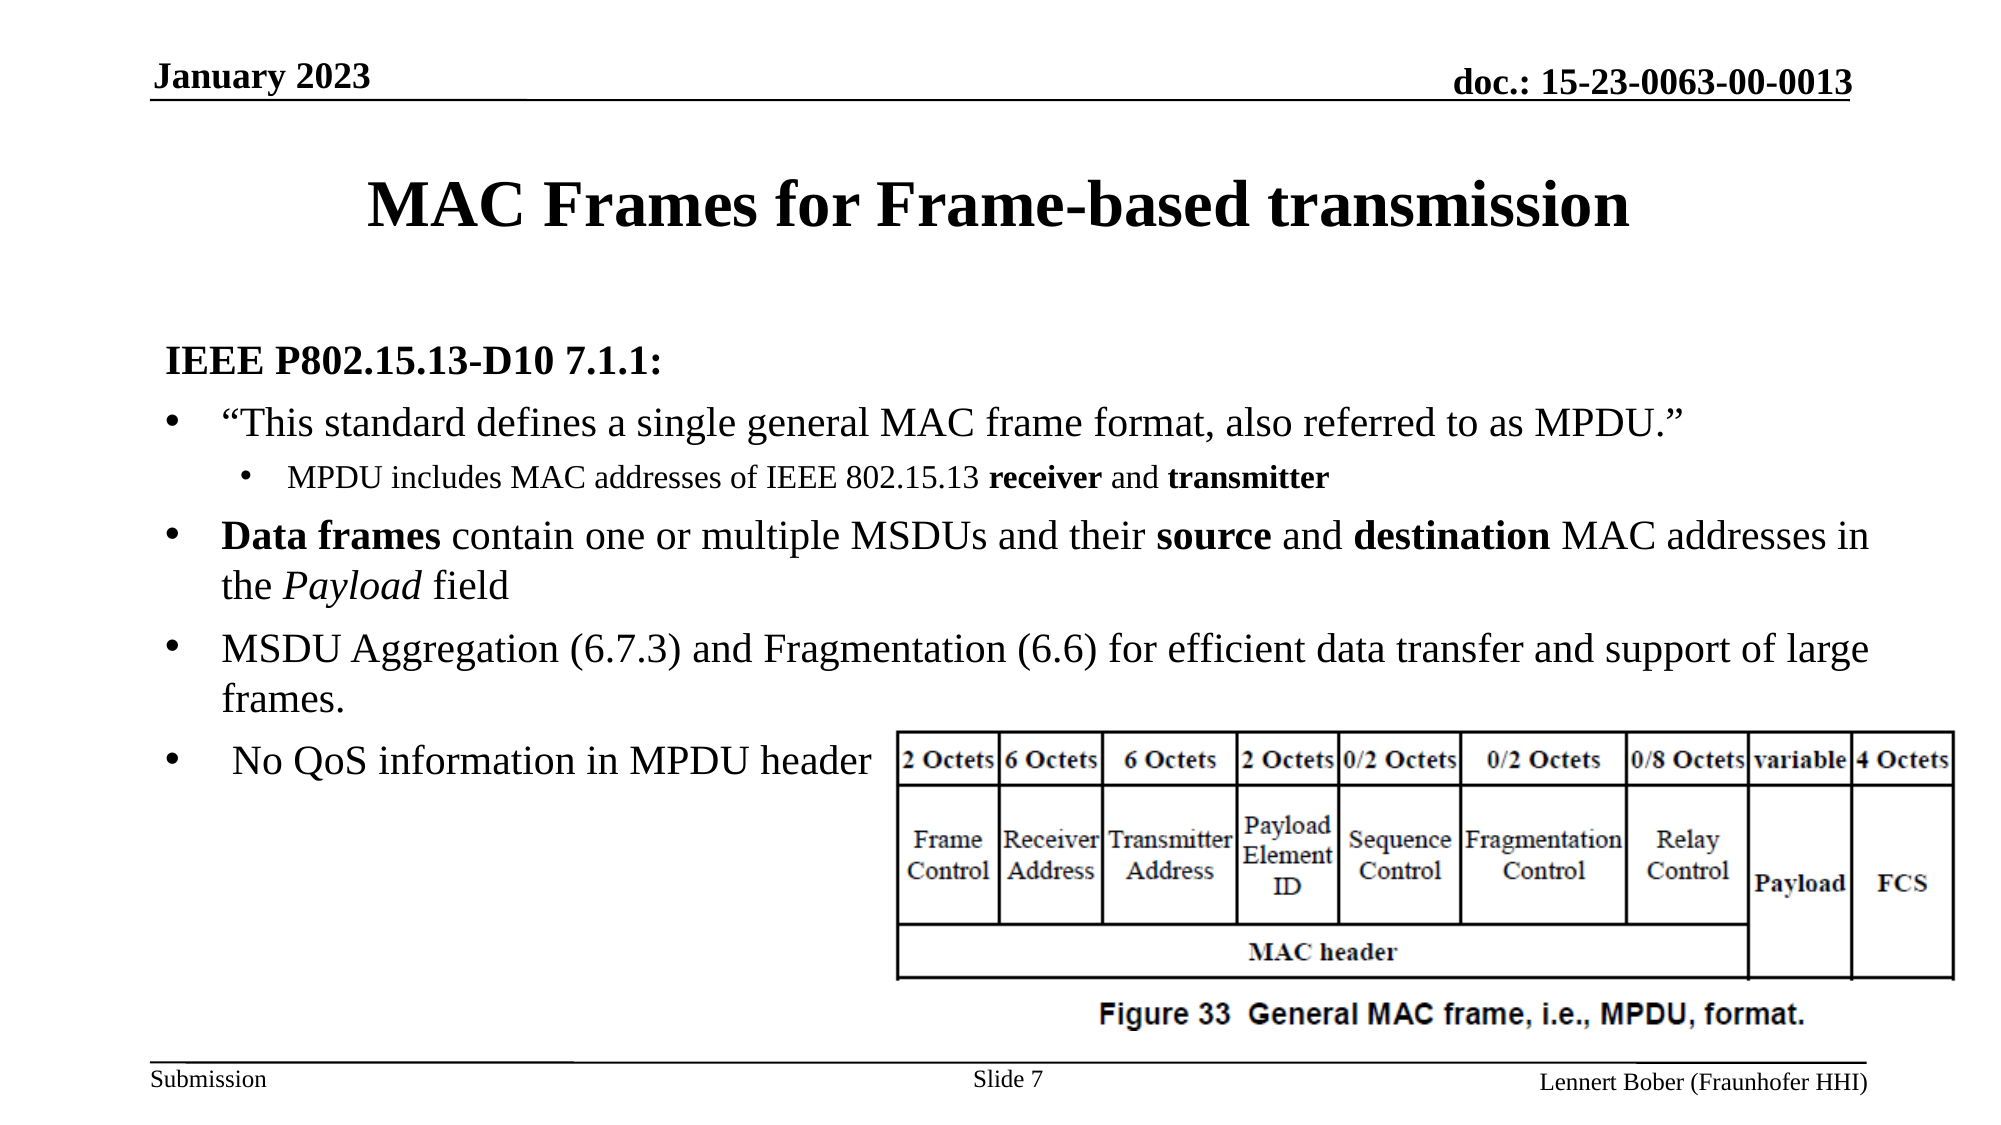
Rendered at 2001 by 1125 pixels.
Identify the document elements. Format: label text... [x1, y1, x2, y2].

list IEEE P802.15.13-D10 7.1.1: “This standard defines a single general MAC frame format, also referred to as MPDU.” MPDU includes MAC addresses of IEEE 802.15.13 receiver and transmitter Data frames contain one or multiple MSDUs and their source and destination MAC addresses in the Payload field MSDU Aggregation (6.7.3) and Fragmentation (6.6) for efficient data transfer and support of large frames. No QoS information in MPDU header [149, 324, 1938, 1000]
title MAC Frames for Frame-based transmission [149, 112, 1850, 288]
picture [887, 722, 1963, 1032]
slide_number Slide 7 [950, 1061, 1067, 1123]
